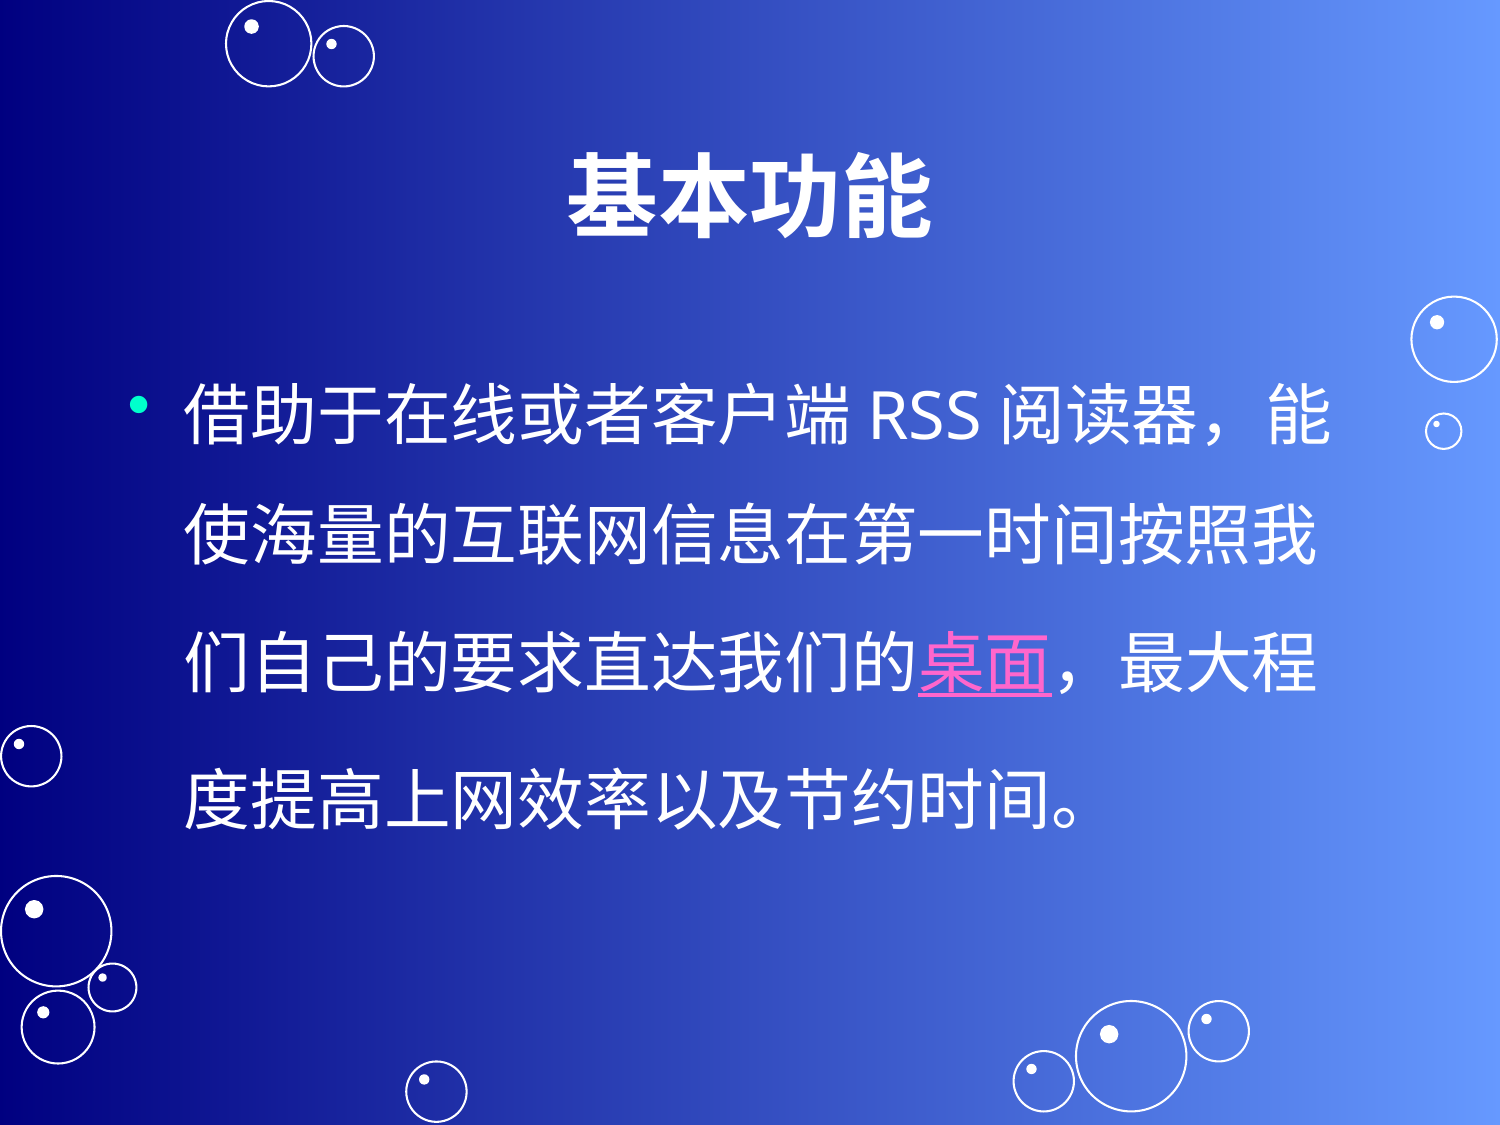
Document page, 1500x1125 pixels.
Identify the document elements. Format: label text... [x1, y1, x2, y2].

list 借助于在线或者客户端RSS阅读器，能使海量的互联网信息在第一时间按照我们自己的要求直达我们的桌面，最大程度提高上网效率以及节约时间。 [112, 324, 1388, 1001]
title 基本功能 [112, 99, 1388, 288]
